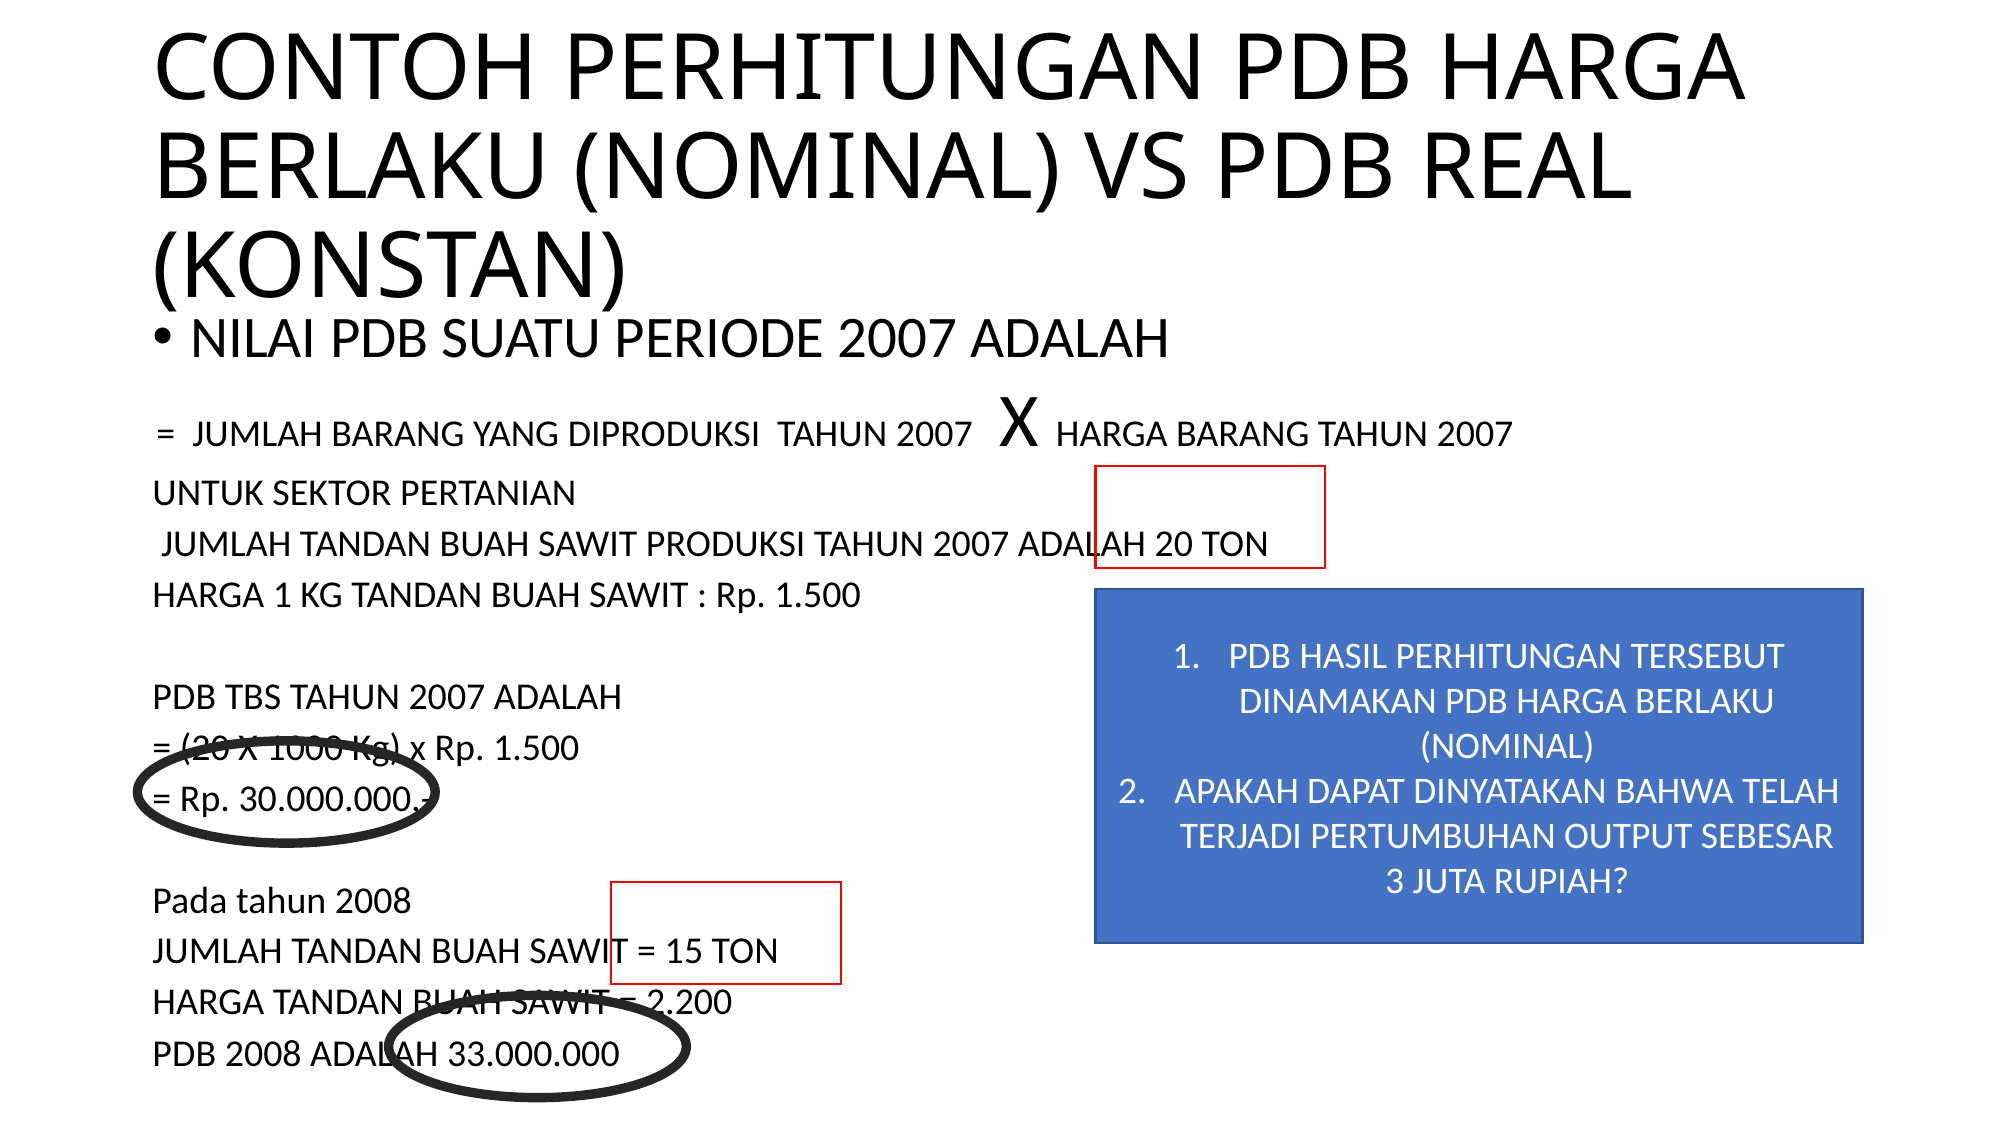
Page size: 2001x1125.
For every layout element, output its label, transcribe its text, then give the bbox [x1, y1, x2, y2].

list NILAI PDB SUATU PERIODE 2007 ADALAH = JUMLAH BARANG YANG DIPRODUKSI TAHUN 2007 X HARGA BARANG TAHUN 2007 UNTUK SEKTOR PERTANIAN JUMLAH TANDAN BUAH SAWIT PRODUKSI TAHUN 2007 ADALAH 20 TON HARGA 1 KG TANDAN BUAH SAWIT : Rp. 1.500 PDB TBS TAHUN 2007 ADALAH = (20 X 1000 Kg) x Rp. 1.500 = Rp. 30.000.000,- Pada tahun 2008 JUMLAH TANDAN BUAH SAWIT = 15 TON HARGA TANDAN BUAH SAWIT = 2.200 PDB 2008 ADALAH 33.000.000 [137, 299, 1863, 1087]
text_box [387, 994, 688, 1099]
text_box [136, 739, 437, 845]
text_box [610, 881, 842, 985]
text_box PDB HASIL PERHITUNGAN TERSEBUT DINAMAKAN PDB HARGA BERLAKU (NOMINAL) APAKAH DAPAT DINYATAKAN BAHWA TELAH TERJADI PERTUMBUHAN OUTPUT SEBESAR 3 JUTA RUPIAH? [1094, 588, 1864, 944]
title CONTOH PERHITUNGAN PDB HARGA BERLAKU (NOMINAL) VS PDB REAL (KONSTAN) [137, 59, 1863, 278]
text_box [1094, 465, 1326, 569]
